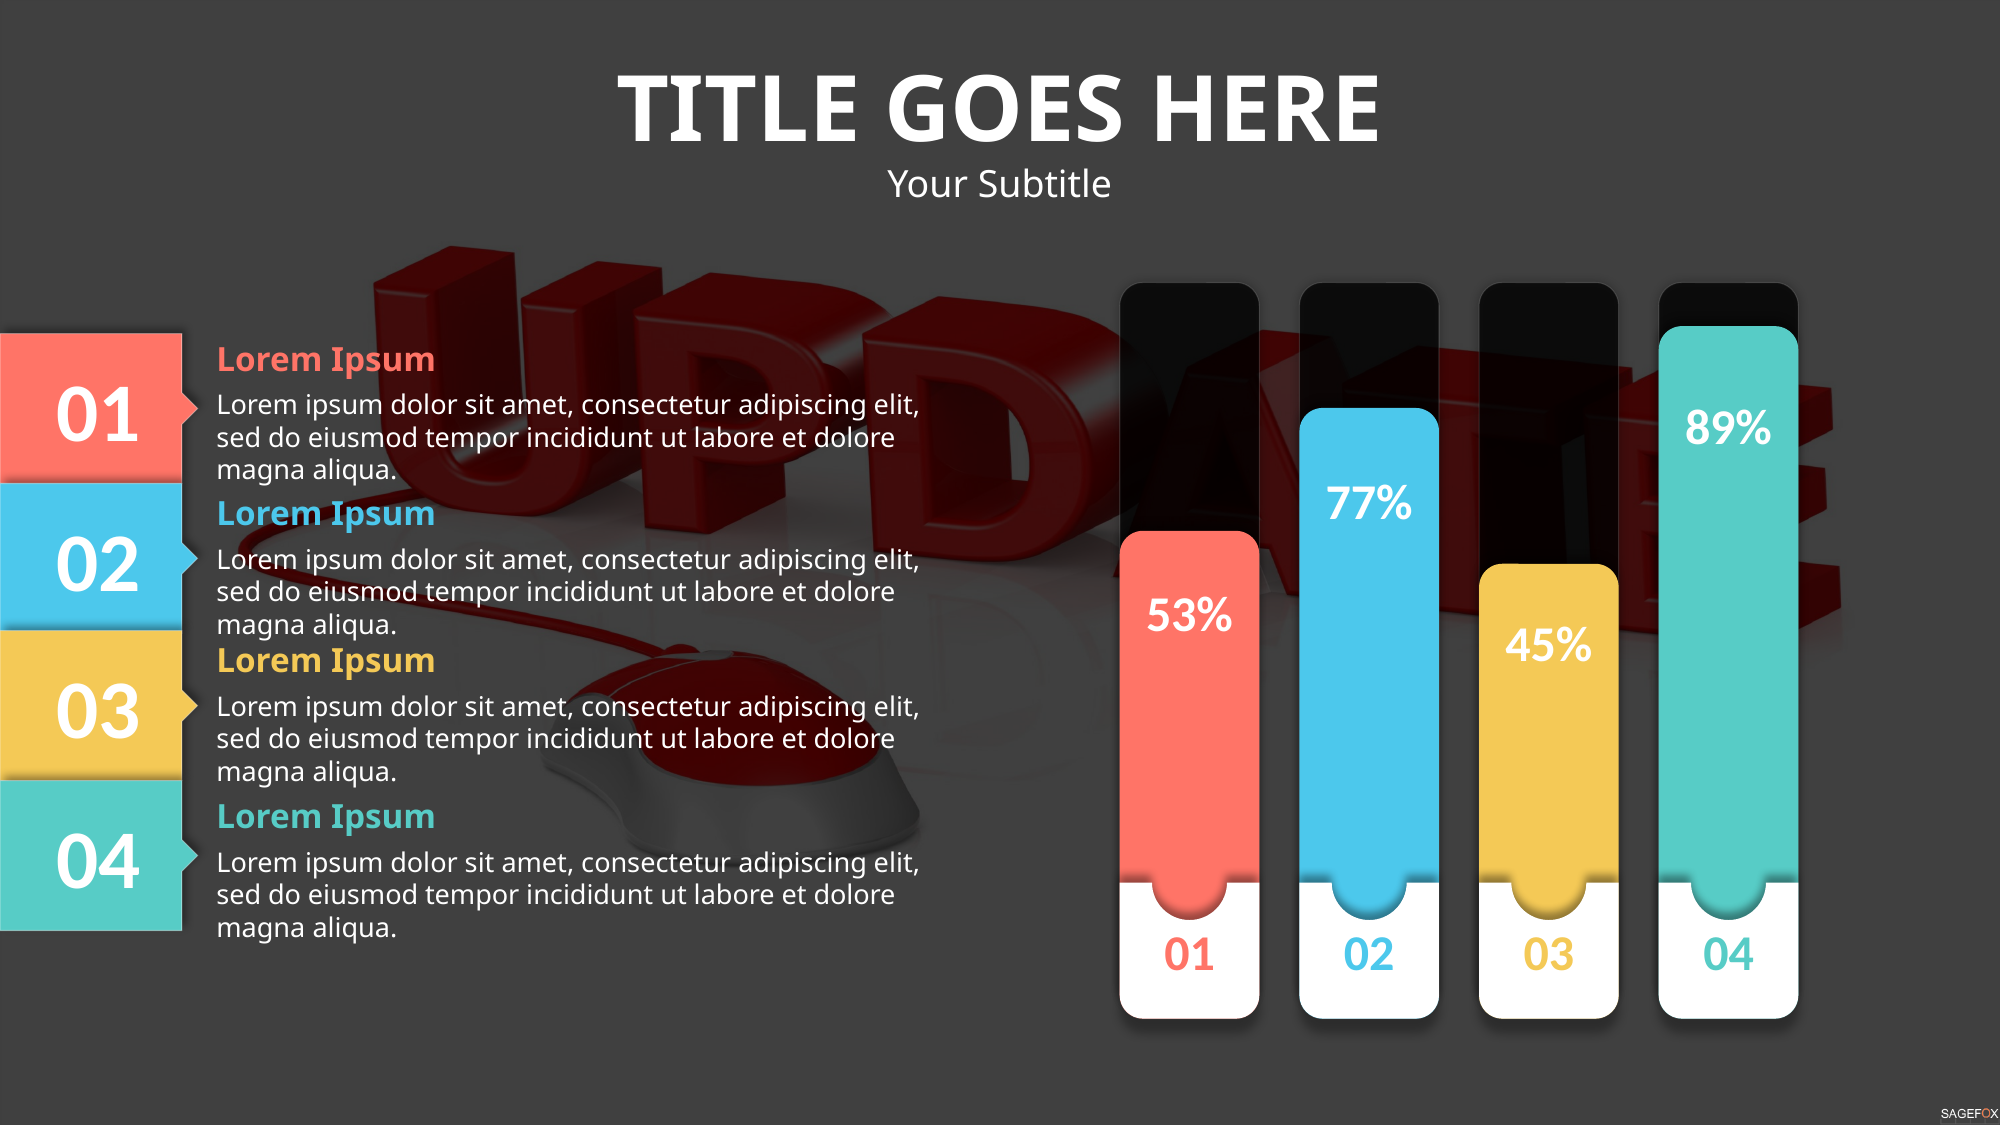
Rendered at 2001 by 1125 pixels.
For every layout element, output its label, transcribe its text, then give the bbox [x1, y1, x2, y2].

text_box 02 [0, 482, 200, 622]
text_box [1119, 530, 1260, 1019]
text_box [1657, 281, 1800, 330]
text_box [1118, 281, 1261, 535]
picture [0, 0, 2001, 1125]
text_box 04 [0, 779, 200, 932]
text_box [1299, 407, 1439, 1019]
text_box 01 [0, 332, 200, 475]
text_box Lorem Ipsum Lorem ipsum dolor sit amet, consectetur adipiscing elit, sed do eiusmod tempor incididunt ut labore et dolore magna aliqua. [216, 492, 968, 639]
text_box Lorem Ipsum Lorem ipsum dolor sit amet, consectetur adipiscing elit, sed do eiusmod tempor incididunt ut labore et dolore magna aliqua. [216, 795, 968, 943]
text_box 03 [0, 629, 200, 772]
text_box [1658, 326, 1799, 1019]
text_box Lorem Ipsum Lorem ipsum dolor sit amet, consectetur adipiscing elit, sed do eiusmod tempor incididunt ut labore et dolore magna aliqua. [216, 639, 968, 787]
text_box Lorem Ipsum Lorem ipsum dolor sit amet, consectetur adipiscing elit, sed do eiusmod tempor incididunt ut labore et dolore magna aliqua. [216, 337, 968, 486]
text_box [1298, 281, 1441, 412]
text_box TITLE GOES HERE Your Subtitle [548, 42, 1452, 212]
text_box [1478, 281, 1620, 566]
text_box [1479, 563, 1619, 1019]
